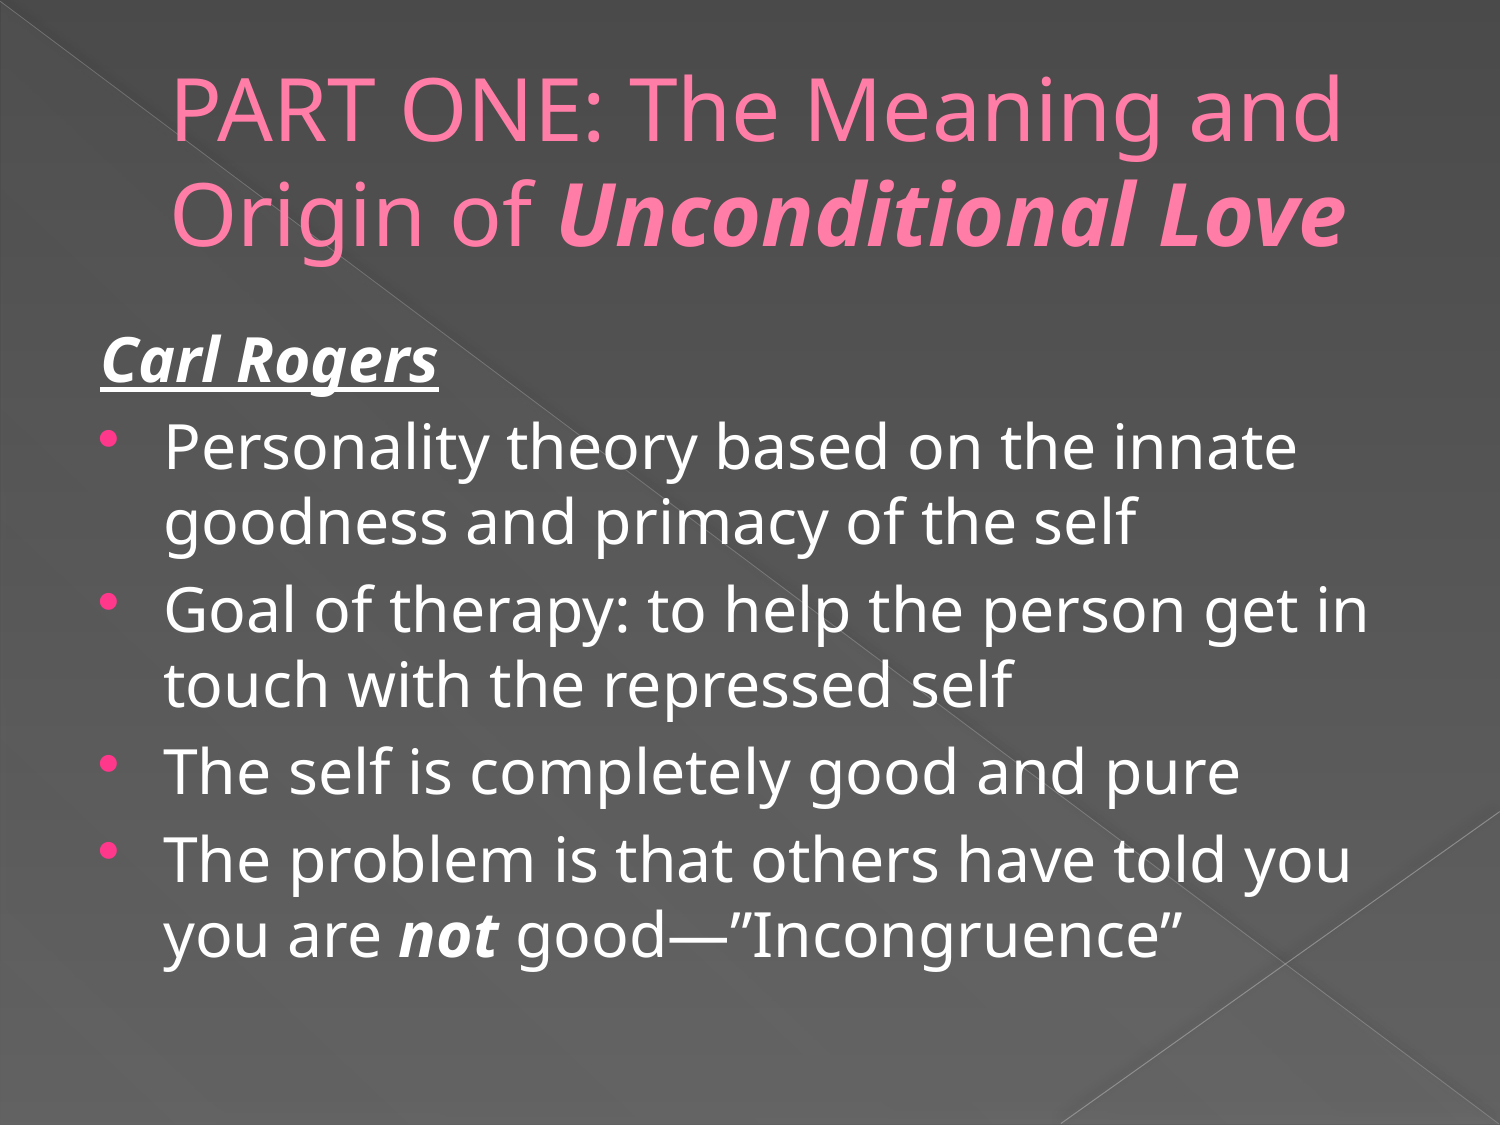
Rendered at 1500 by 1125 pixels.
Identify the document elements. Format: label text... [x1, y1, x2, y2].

title PART ONE: The Meaning and Origin of Unconditional Love [75, 43, 1425, 274]
list Carl Rogers Personality theory based on the innate goodness and primacy of the self Goal of therapy: to help the person get in touch with the repressed self The self is completely good and pure The problem is that others have told you you are not good—”Incongruence” [75, 312, 1425, 1063]
